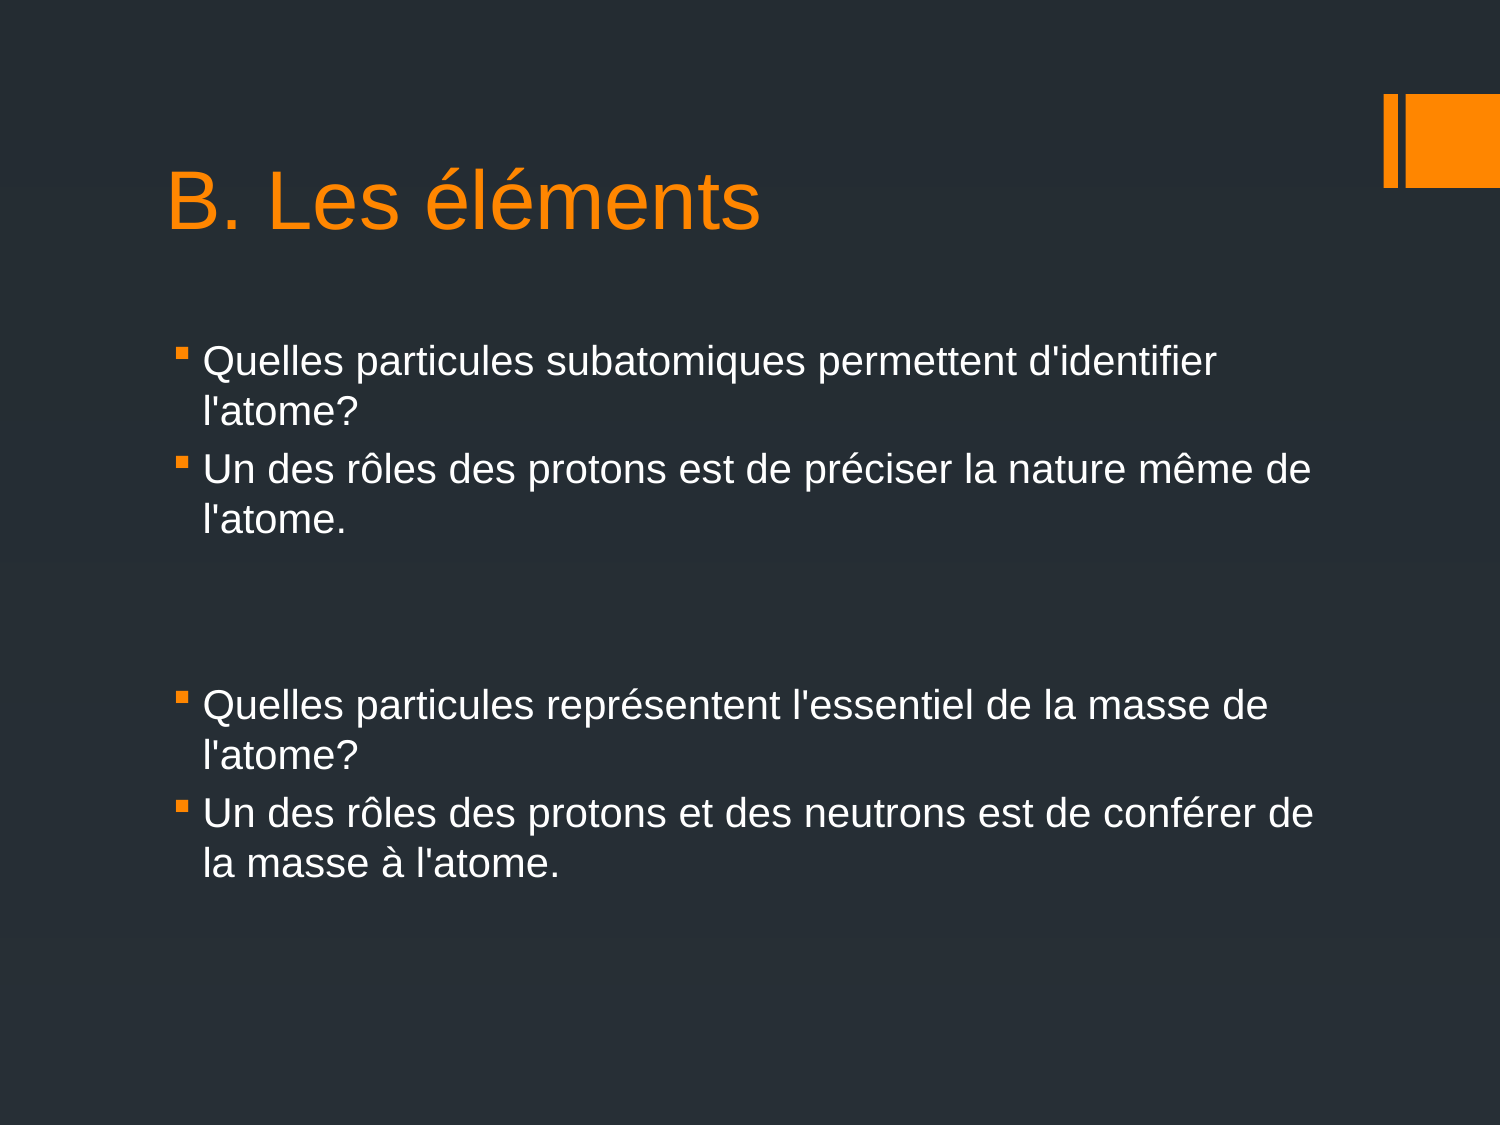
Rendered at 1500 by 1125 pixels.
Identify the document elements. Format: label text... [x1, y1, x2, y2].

list Quelles particules subatomiques permettent d'identifier l'atome? Un des rôles des protons est de préciser la nature même de l'atome. Quelles particules représentent l'essentiel de la masse de l'atome? Un des rôles des protons et des neutrons est de conférer de la masse à l'atome. [150, 326, 1350, 1091]
title B. Les éléments [150, 64, 1350, 254]
